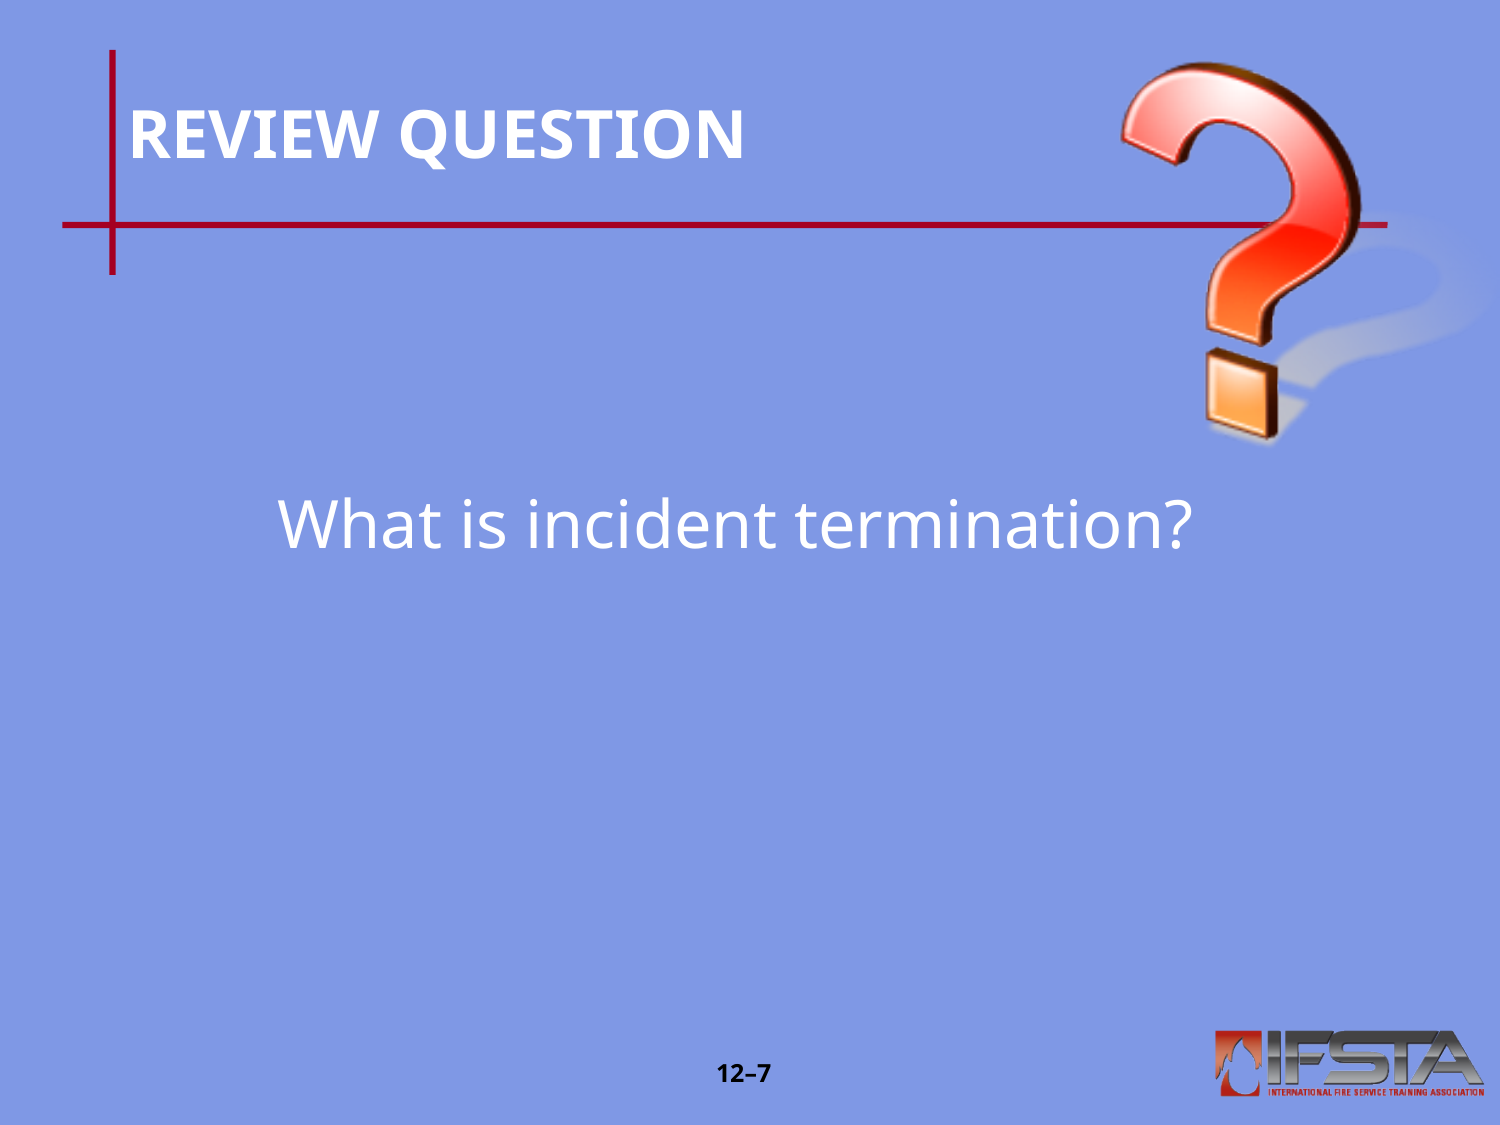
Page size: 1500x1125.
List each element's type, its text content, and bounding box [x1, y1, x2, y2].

title REVIEW QUESTION [112, 99, 1388, 225]
picture [1215, 1030, 1485, 1099]
picture [1062, 37, 1500, 475]
list What is incident termination? [112, 287, 1388, 975]
slide_number 12–6 [587, 1050, 900, 1125]
